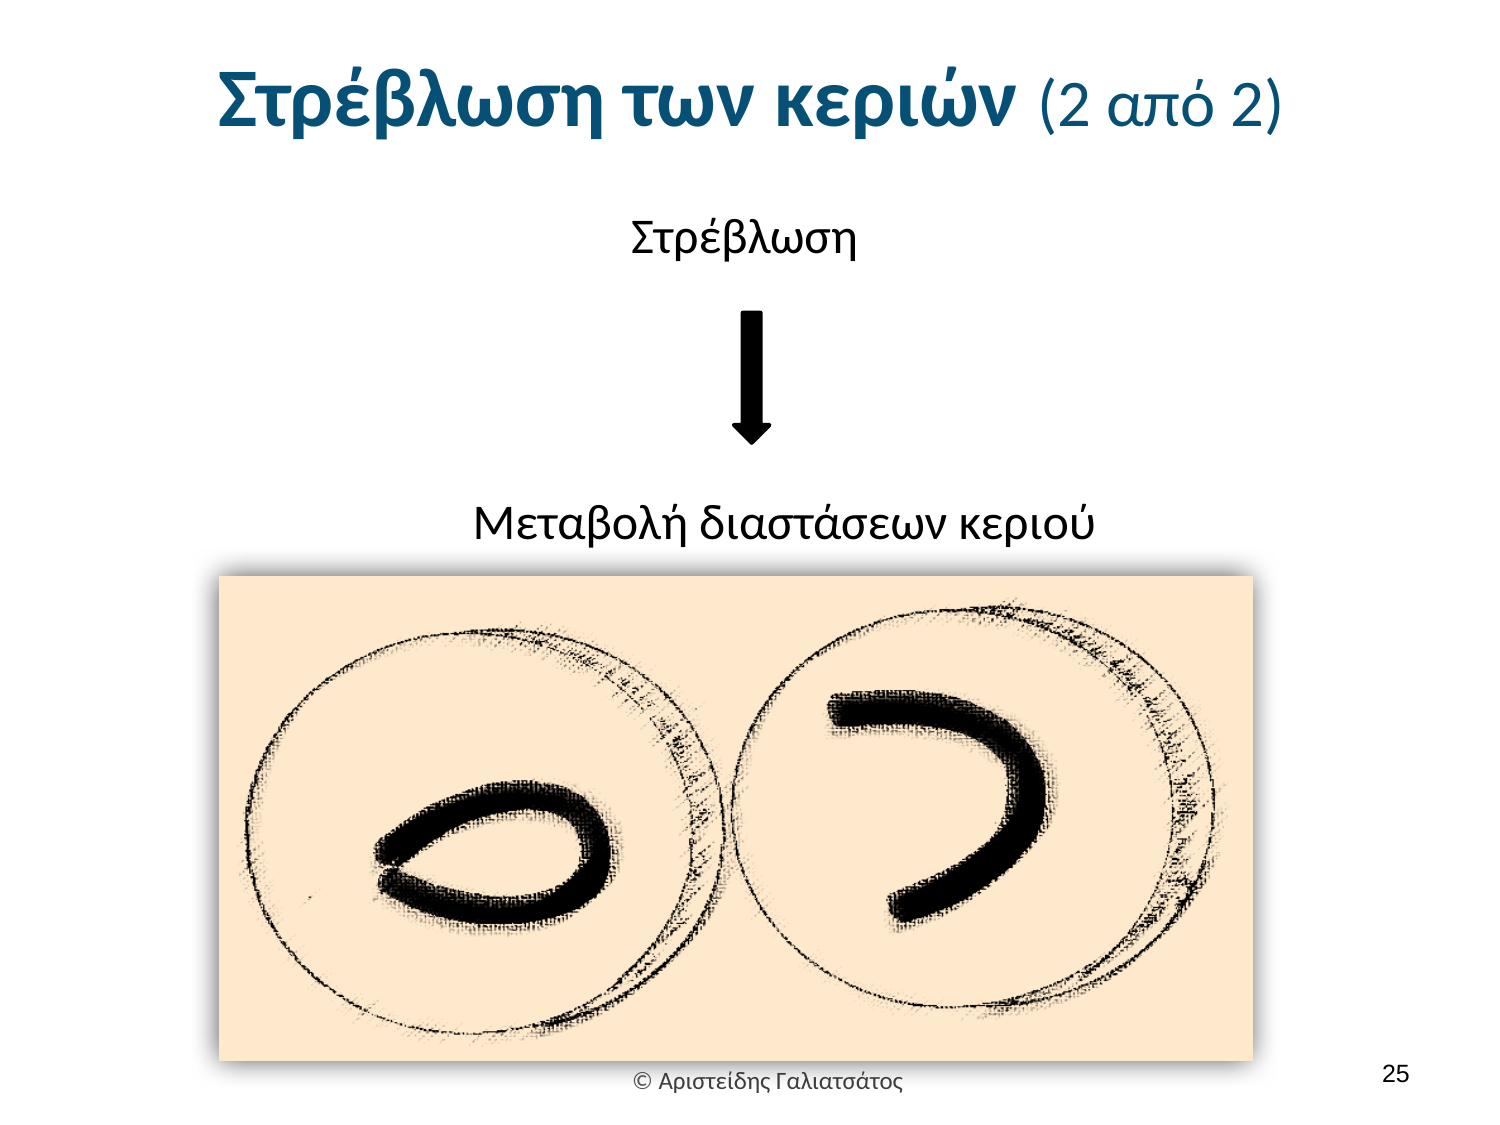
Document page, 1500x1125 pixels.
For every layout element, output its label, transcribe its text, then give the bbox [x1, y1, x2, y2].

slide_number 24 [1074, 1042, 1425, 1103]
text_box Μεταβολή διαστάσεων κεριού [457, 482, 1111, 553]
picture [219, 576, 1254, 1062]
text_box [732, 310, 772, 445]
list Στρέβλωση [75, 196, 1425, 338]
title Στρέβλωση των κεριών (2 από 2) [76, 19, 1427, 169]
text_box © Αριστείδης Γαλιατσάτος [608, 1083, 928, 1103]
